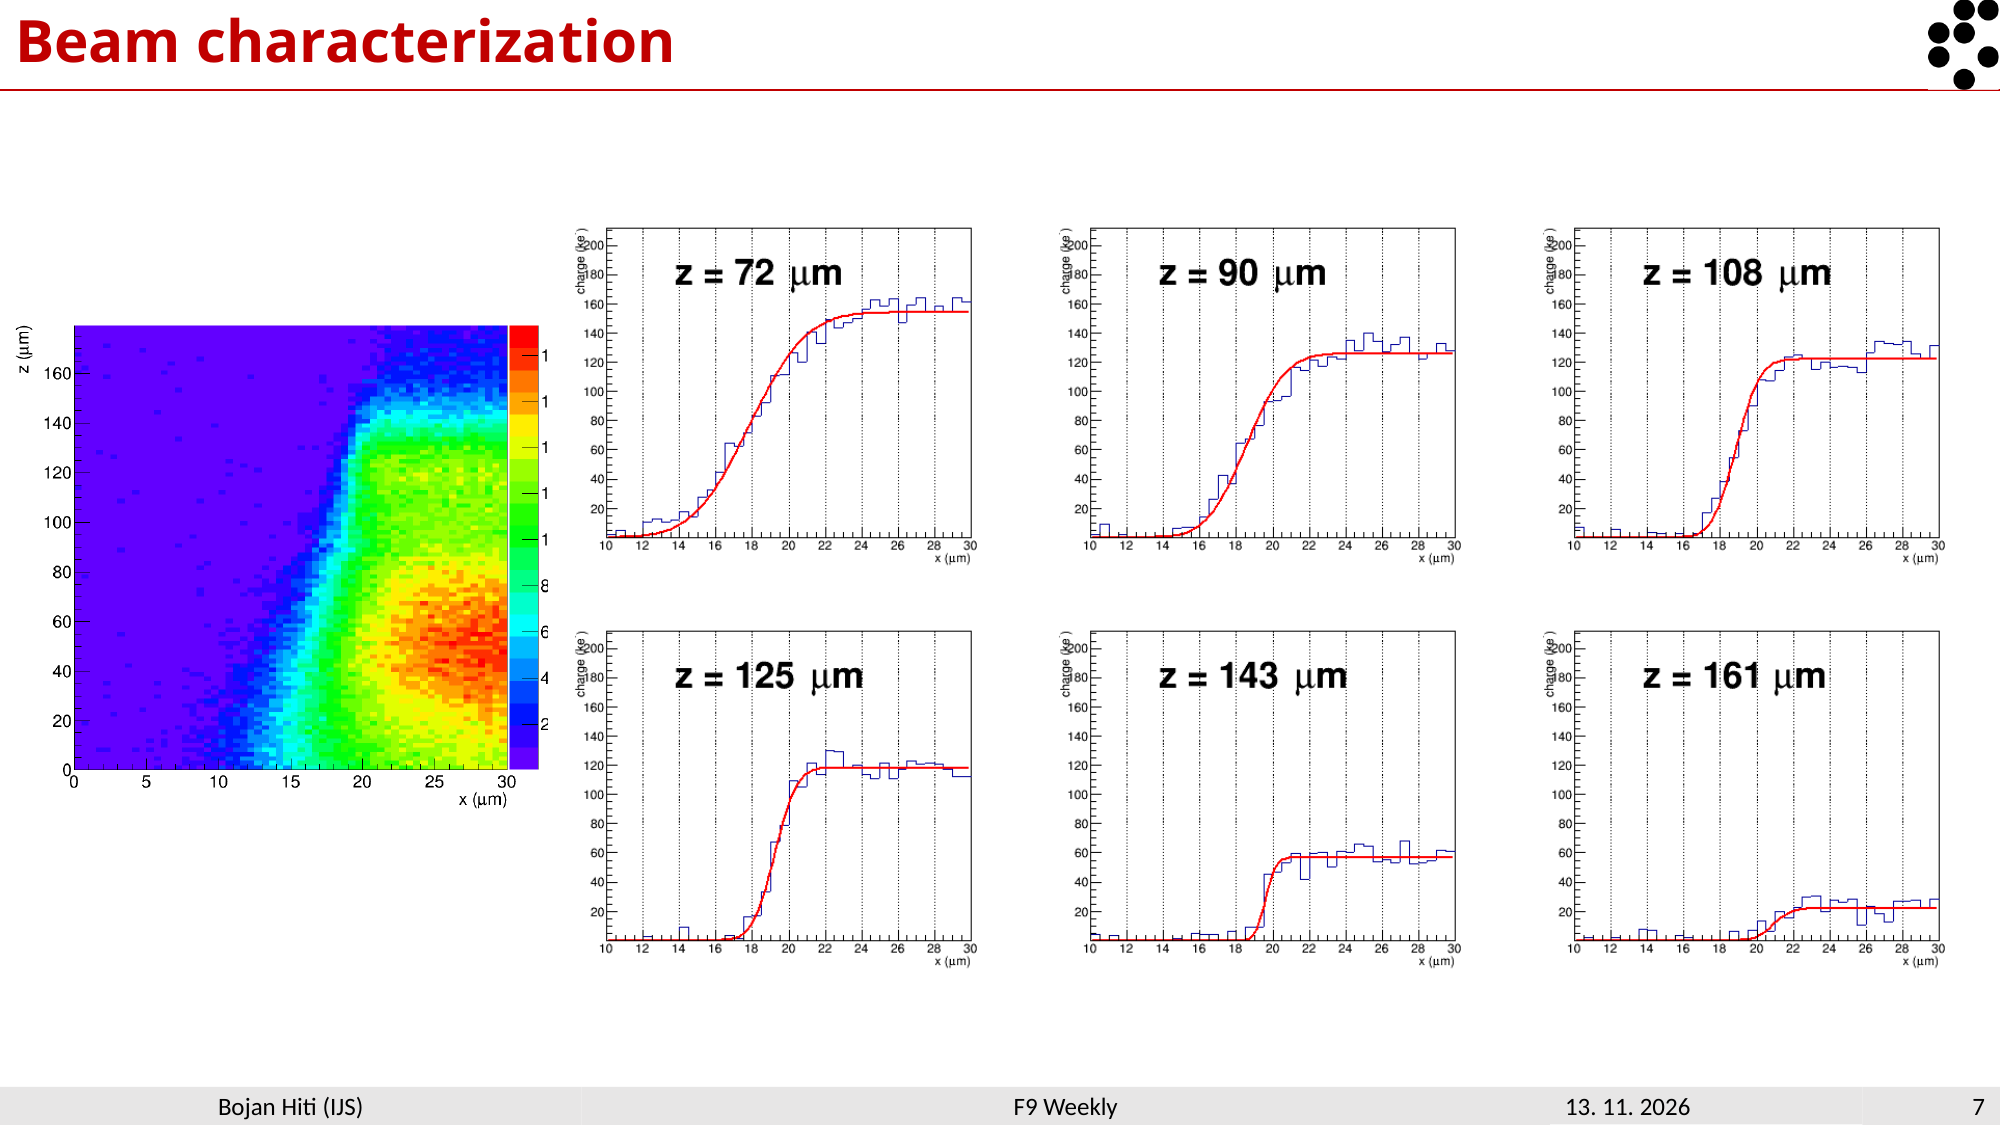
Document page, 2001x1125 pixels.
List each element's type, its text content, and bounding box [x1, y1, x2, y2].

slide_number 6. 08. 2021 [1550, 1086, 1862, 1125]
picture [1928, 0, 1999, 90]
title Beam characterization [0, 0, 1725, 87]
picture [0, 299, 548, 834]
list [548, 182, 2000, 988]
footer F9 Weekly [581, 1086, 1550, 1125]
slide_number 7 [1862, 1086, 2000, 1125]
